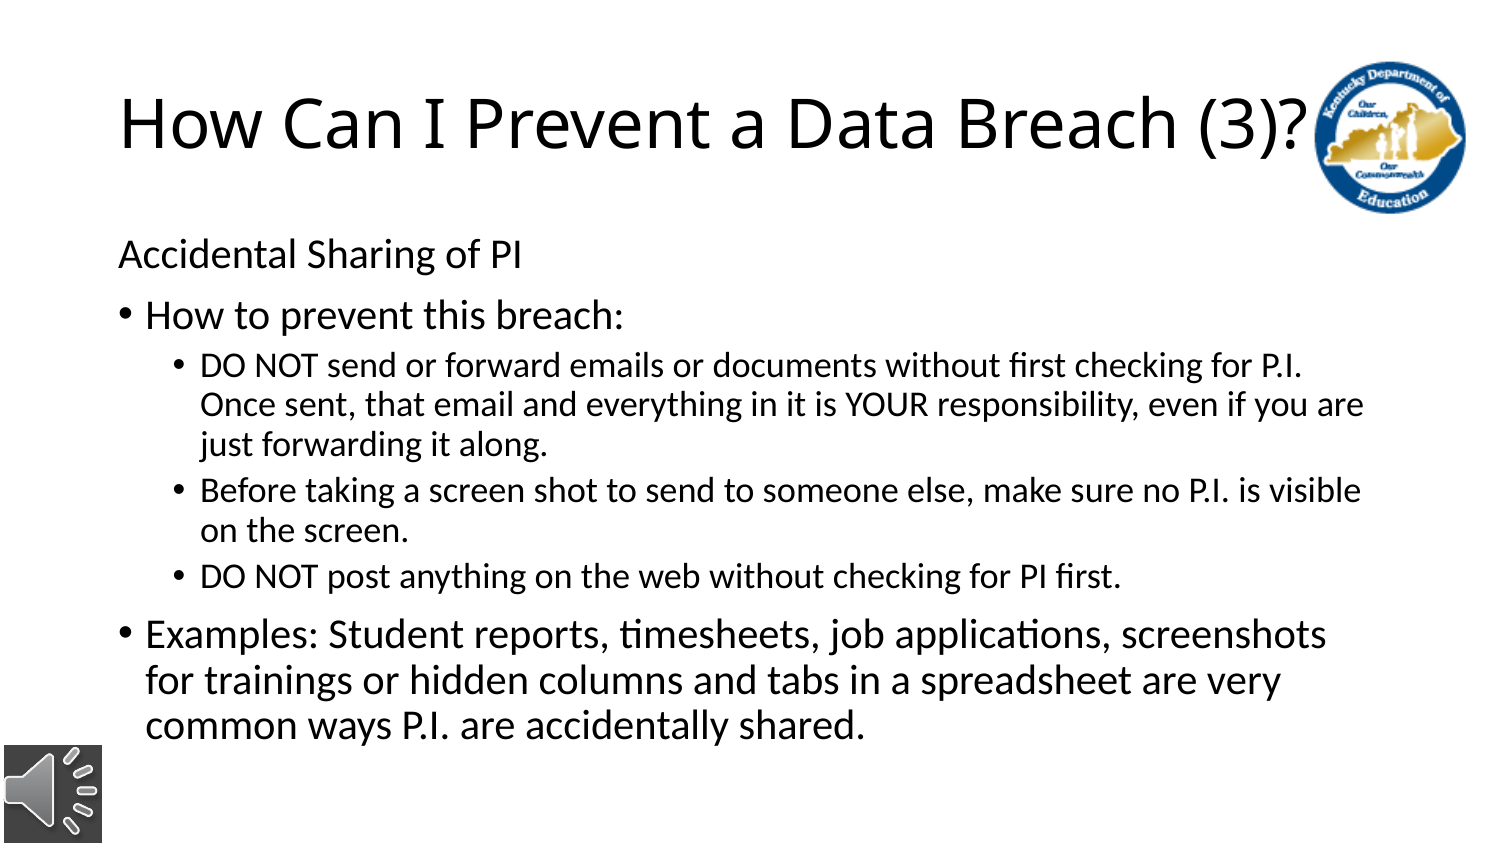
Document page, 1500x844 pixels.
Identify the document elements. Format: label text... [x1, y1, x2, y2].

title How Can I Prevent a Data Breach (3)? [103, 44, 1397, 208]
picture [3, 743, 104, 844]
picture [1312, 59, 1469, 217]
list Accidental Sharing of PI How to prevent this breach: DO NOT send or forward emails or documents without first checking for P.I. Once sent, that email and everything in it is YOUR responsibility, even if you are just forwarding it along. Before taking a screen shot to send to someone else, make sure no P.I. is visible on the screen. DO NOT post anything on the web without checking for PI first. Examples: Student reports, timesheets, job applications, screenshots for trainings or hidden columns and tabs in a spreadsheet are very common ways P.I. are accidentally shared. [103, 224, 1397, 760]
